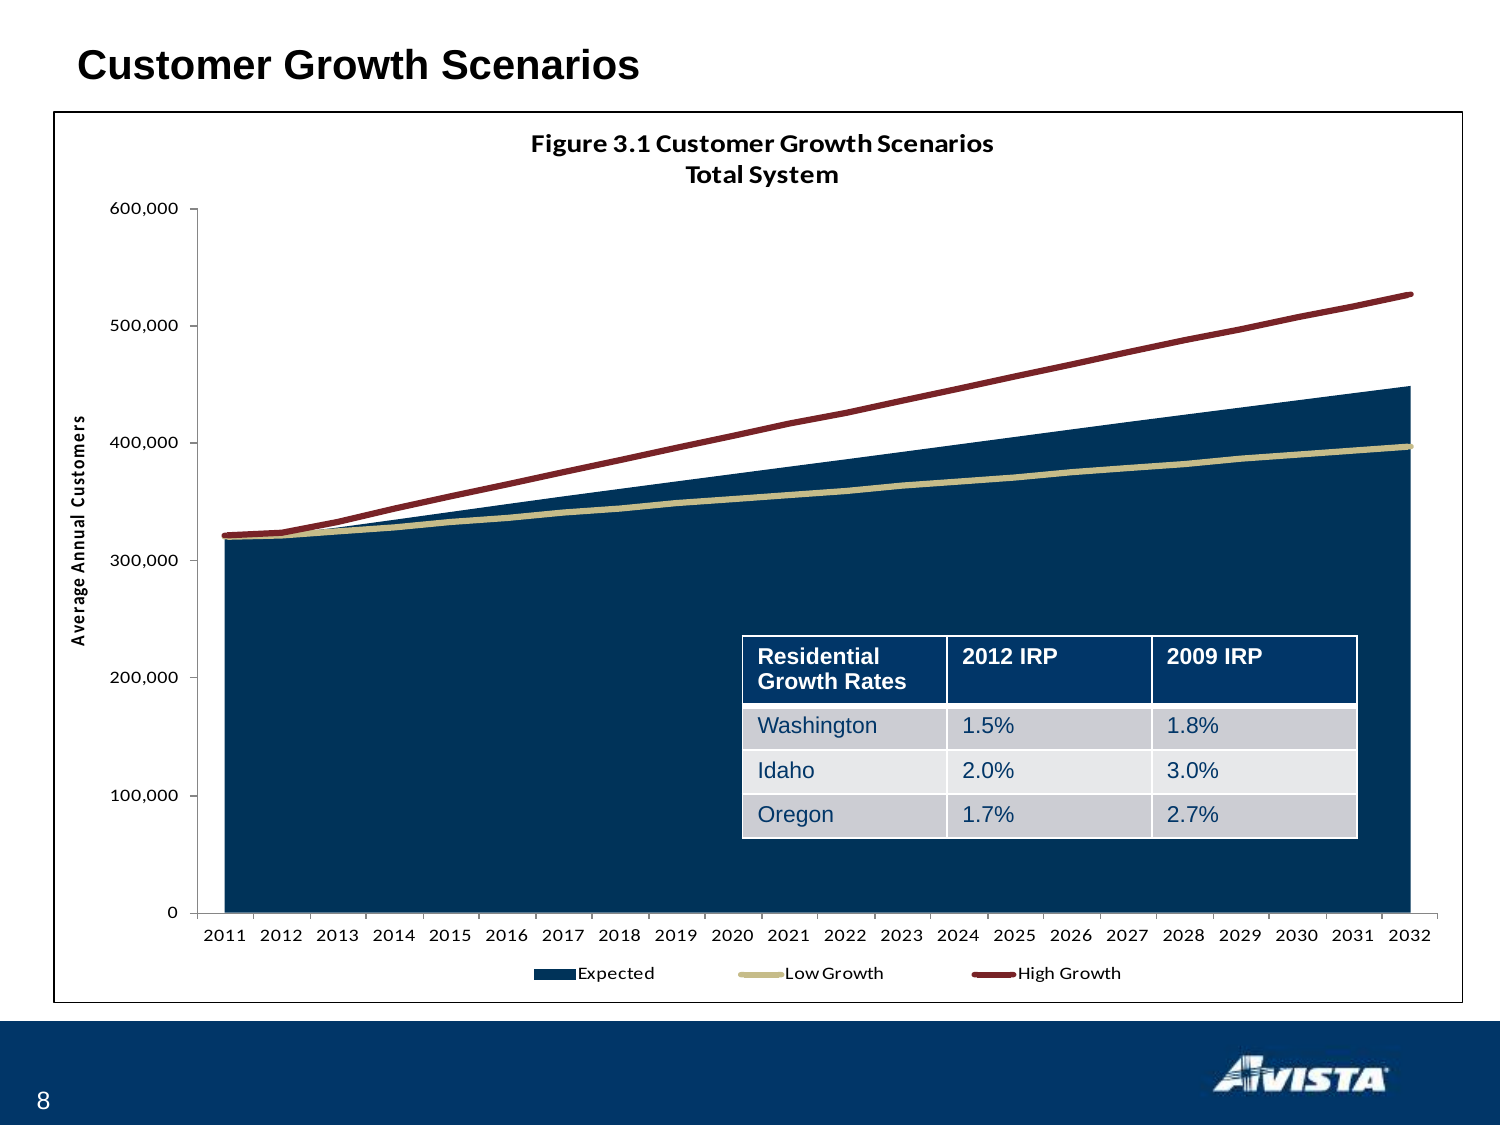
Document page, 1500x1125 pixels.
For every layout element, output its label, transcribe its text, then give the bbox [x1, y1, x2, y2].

picture [0, 1021, 1500, 1125]
slide_number 8 [0, 1076, 88, 1125]
text_box Customer Growth Scenarios [62, 30, 1500, 135]
picture [51, 109, 1464, 1004]
